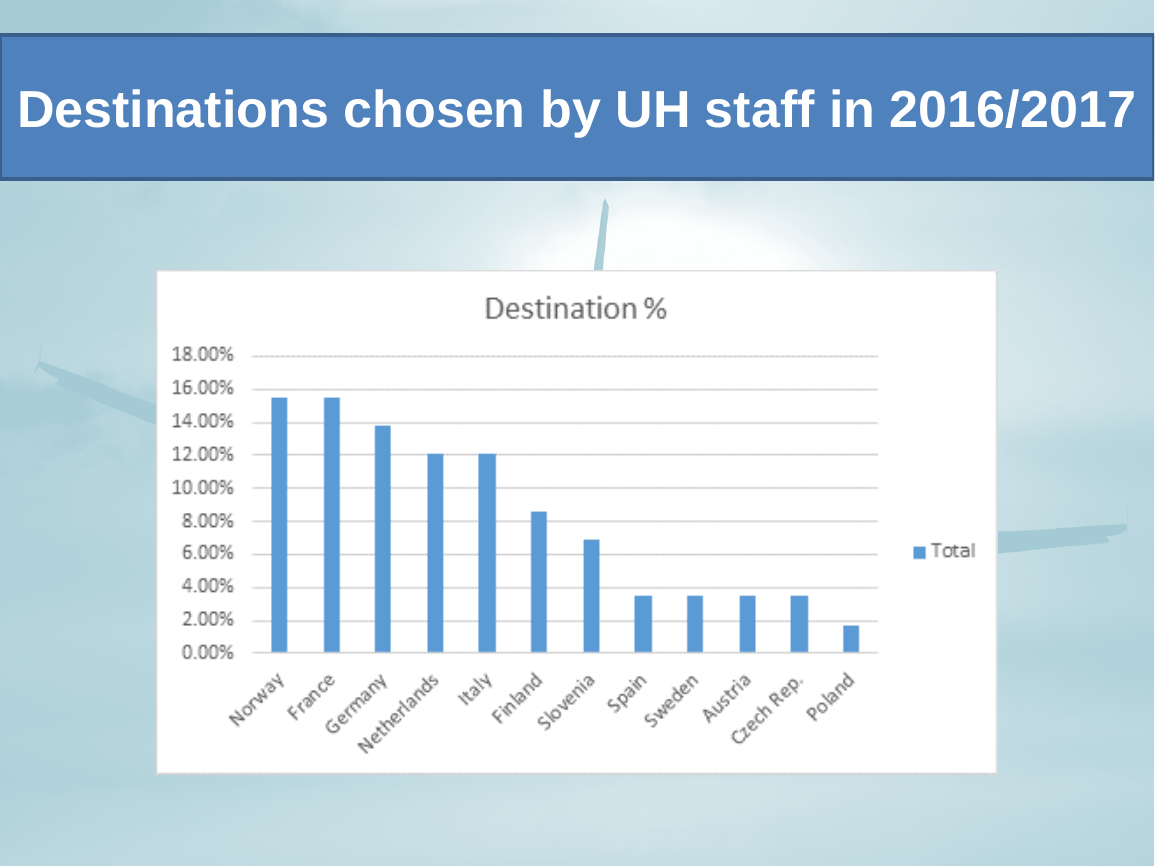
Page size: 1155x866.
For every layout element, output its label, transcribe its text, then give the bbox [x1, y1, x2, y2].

title Destinations chosen by UH staff in 2016/2017 [0, 33, 1155, 181]
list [156, 270, 998, 776]
